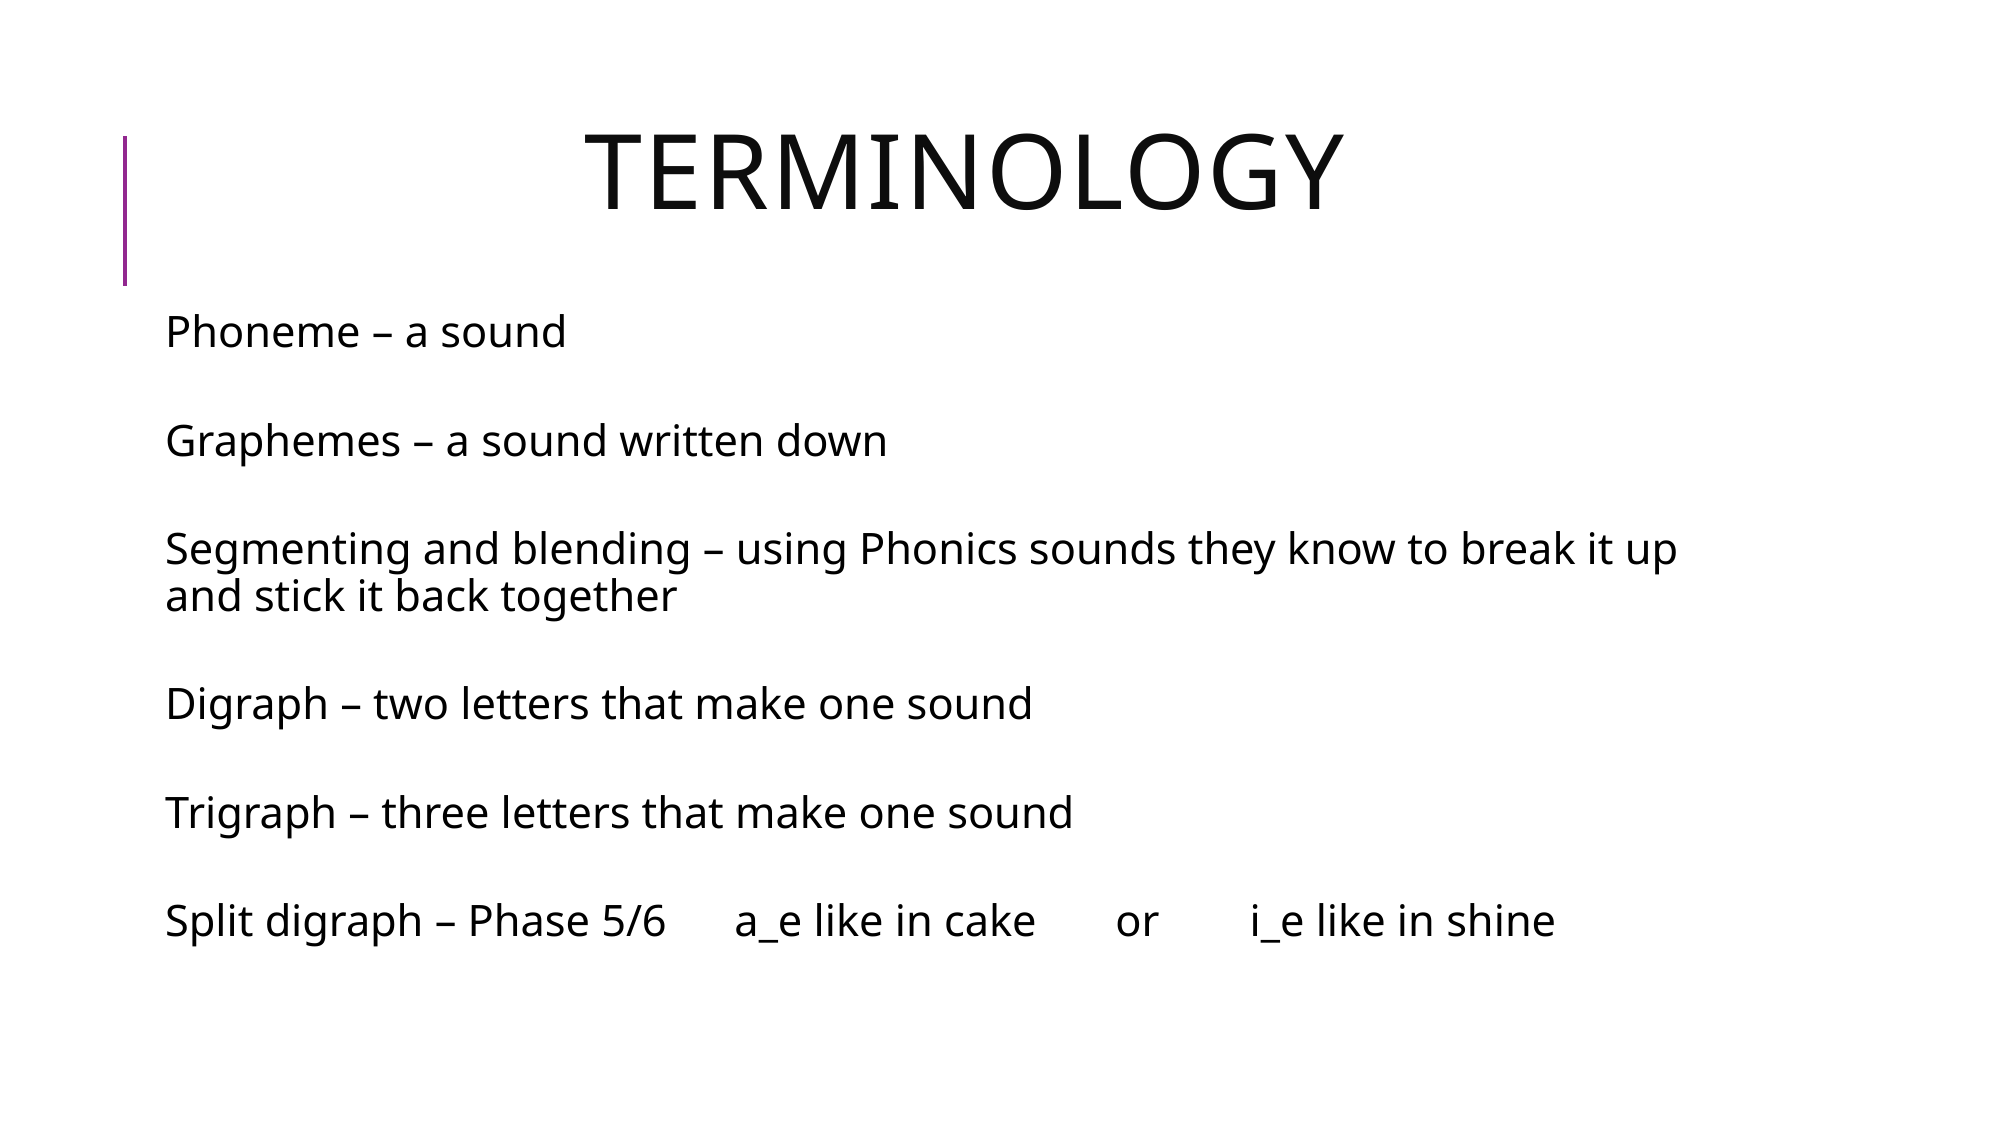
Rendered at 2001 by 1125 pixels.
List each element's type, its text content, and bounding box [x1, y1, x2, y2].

list Phoneme – a sound Graphemes – a sound written down Segmenting and blending – using Phonics sounds they know to break it up and stick it back together Digraph – two letters that make one sound Trigraph – three letters that make one sound Split digraph – Phase 5/6 a_e like in cake or i_e like in shine [142, 302, 1737, 963]
title terminology [168, 56, 1763, 303]
